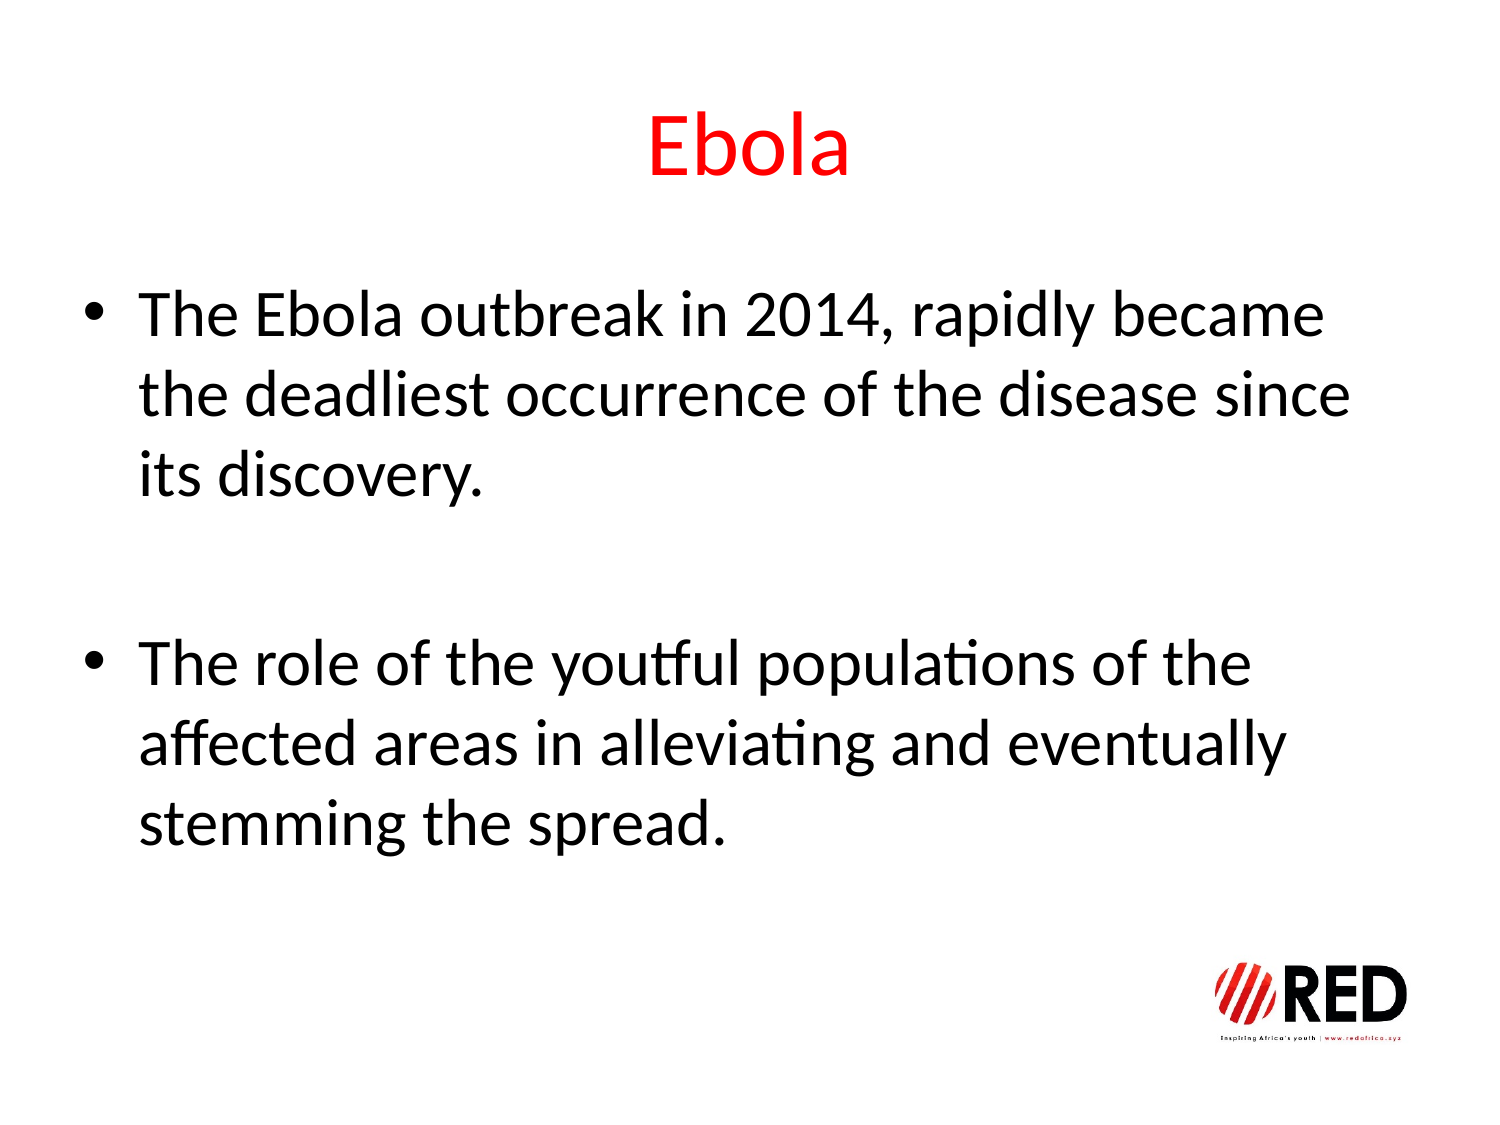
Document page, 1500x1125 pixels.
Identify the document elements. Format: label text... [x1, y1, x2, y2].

title Ebola [74, 44, 1426, 234]
picture [1167, 900, 1454, 1103]
list The Ebola outbreak in 2014, rapidly became the deadliest occurrence of the disease since its discovery. The role of the youtful populations of the affected areas in alleviating and eventually stemming the spread. [74, 261, 1426, 1006]
